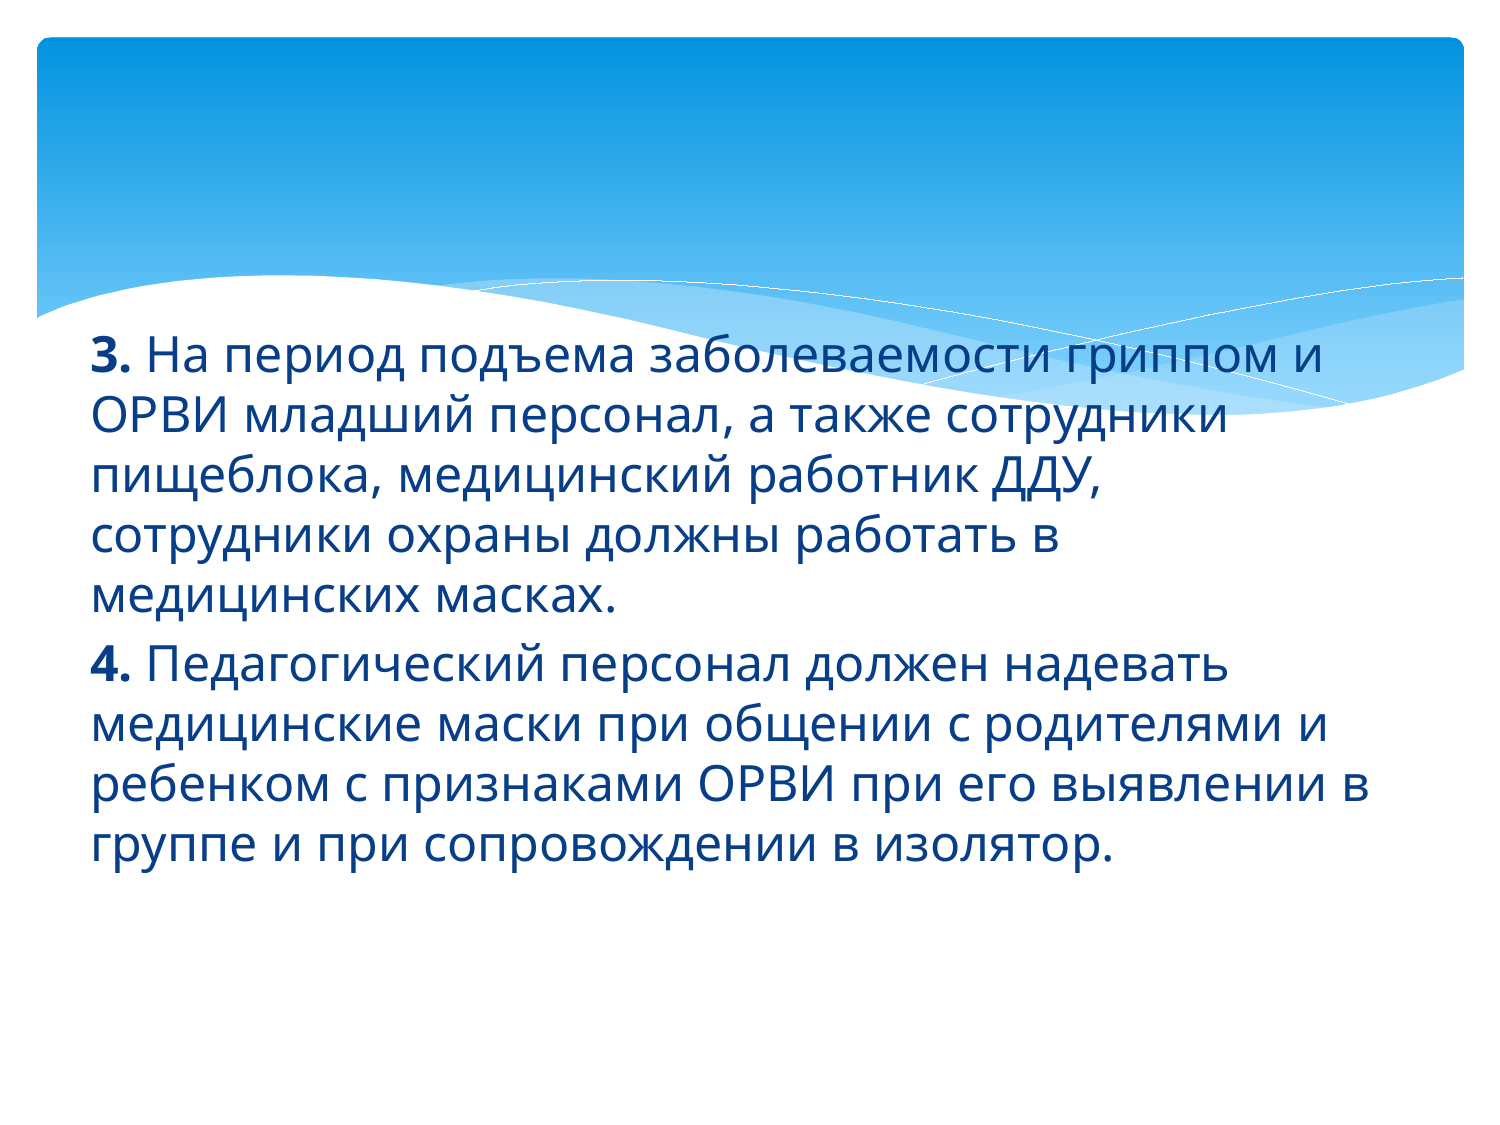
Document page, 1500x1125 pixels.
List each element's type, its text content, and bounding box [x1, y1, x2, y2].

list 3. На период подъема заболеваемости гриппом и ОРВИ младший персонал, а также сотрудники пищеблока, медицинский работник ДДУ, сотрудники охраны должны работать в медицинских масках. 4. Педагогический персонал должен надевать медицинские маски при общении с родителями и ребенком с признаками ОРВИ при его выявлении в группе и при сопровождении в изолятор. [75, 314, 1400, 1062]
